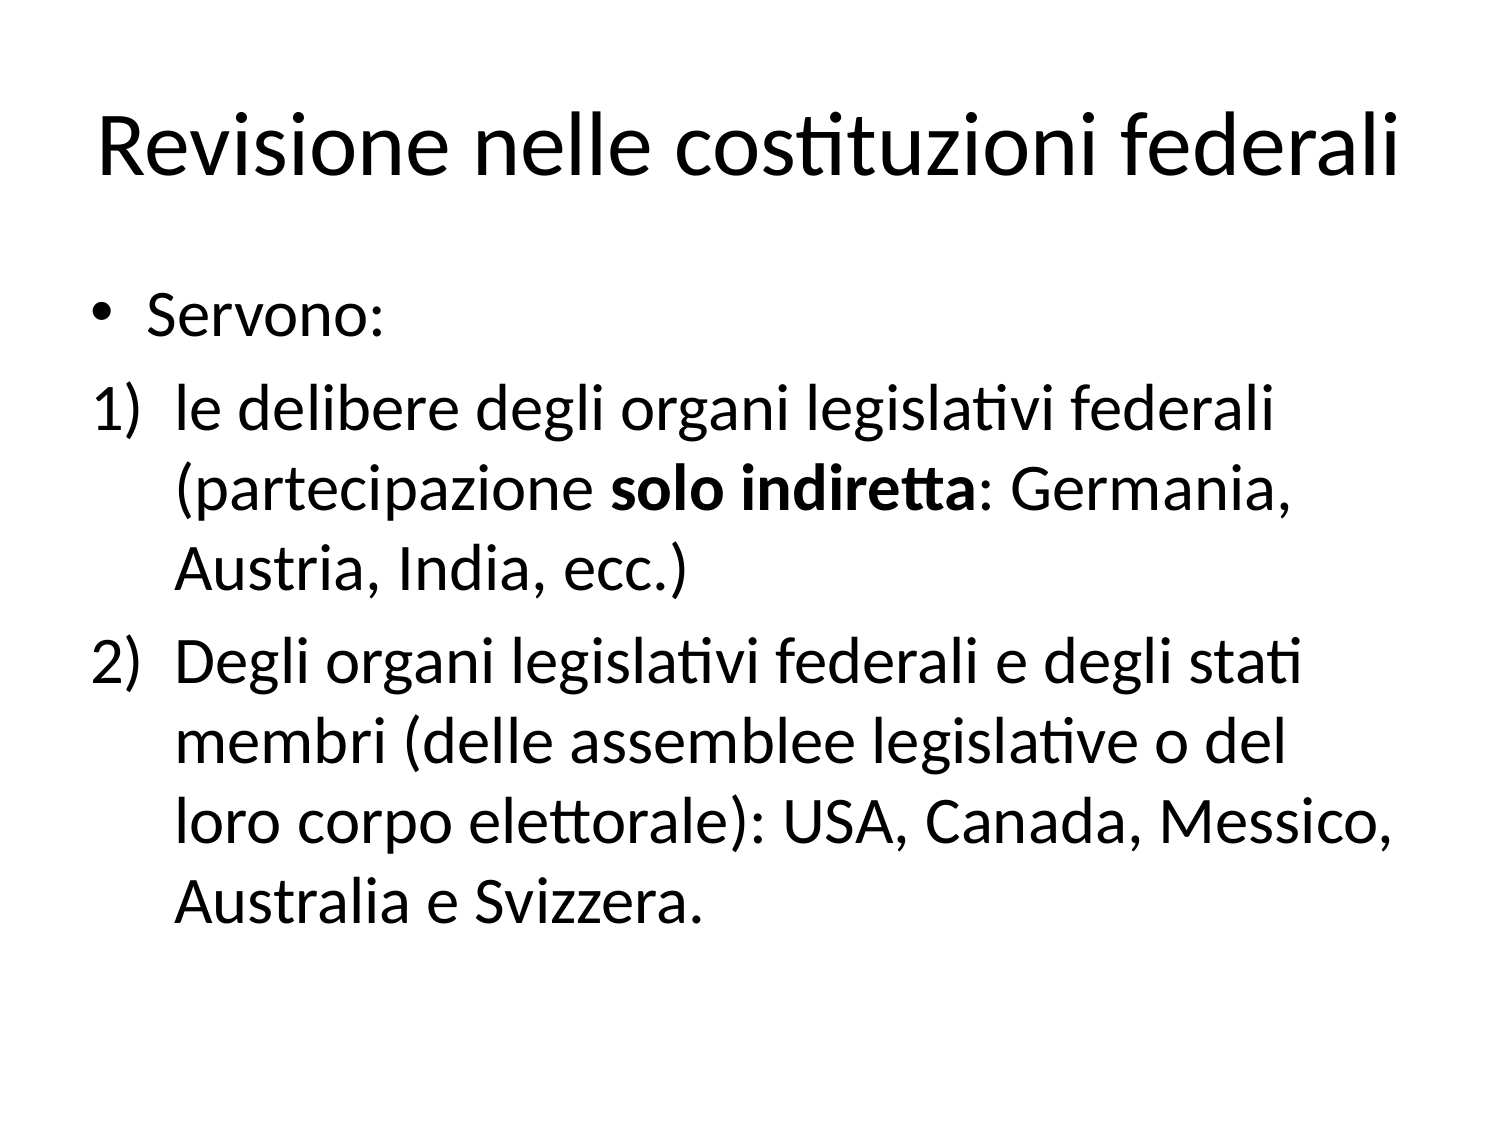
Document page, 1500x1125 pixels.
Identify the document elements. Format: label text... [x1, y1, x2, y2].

title Revisione nelle costituzioni federali [75, 45, 1425, 233]
list Servono: le delibere degli organi legislativi federali (partecipazione solo indiretta: Germania, Austria, India, ecc.) Degli organi legislativi federali e degli stati membri (delle assemblee legislative o del loro corpo elettorale): USA, Canada, Messico, Australia e Svizzera. [75, 262, 1425, 1005]
